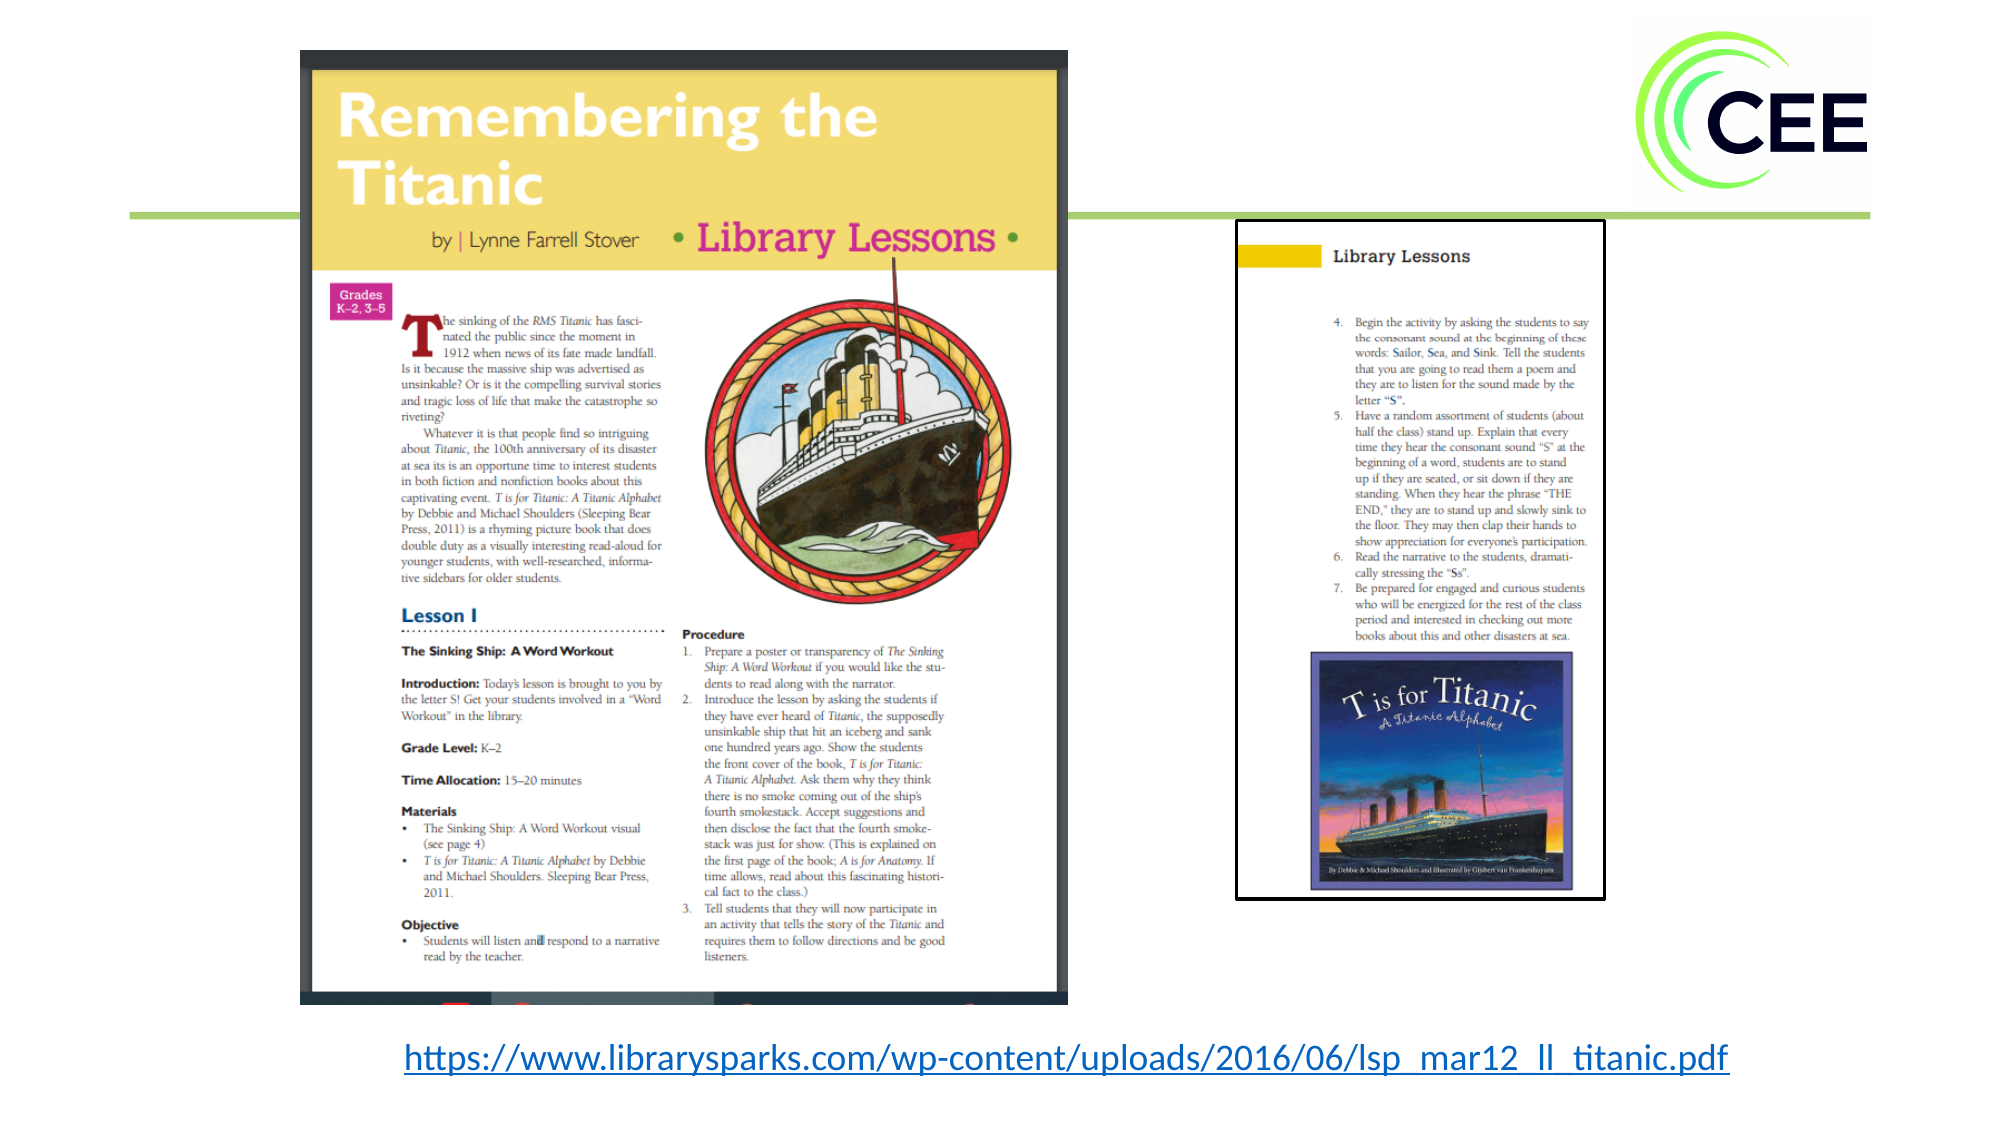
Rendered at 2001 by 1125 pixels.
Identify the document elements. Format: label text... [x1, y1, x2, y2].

picture [1630, 11, 1872, 212]
picture [1238, 221, 1604, 898]
text_box https://www.librarysparks.com/wp-content/uploads/2016/06/lsp_mar12_ll_titanic.pdf [366, 1025, 1749, 1086]
picture [299, 50, 1068, 1005]
